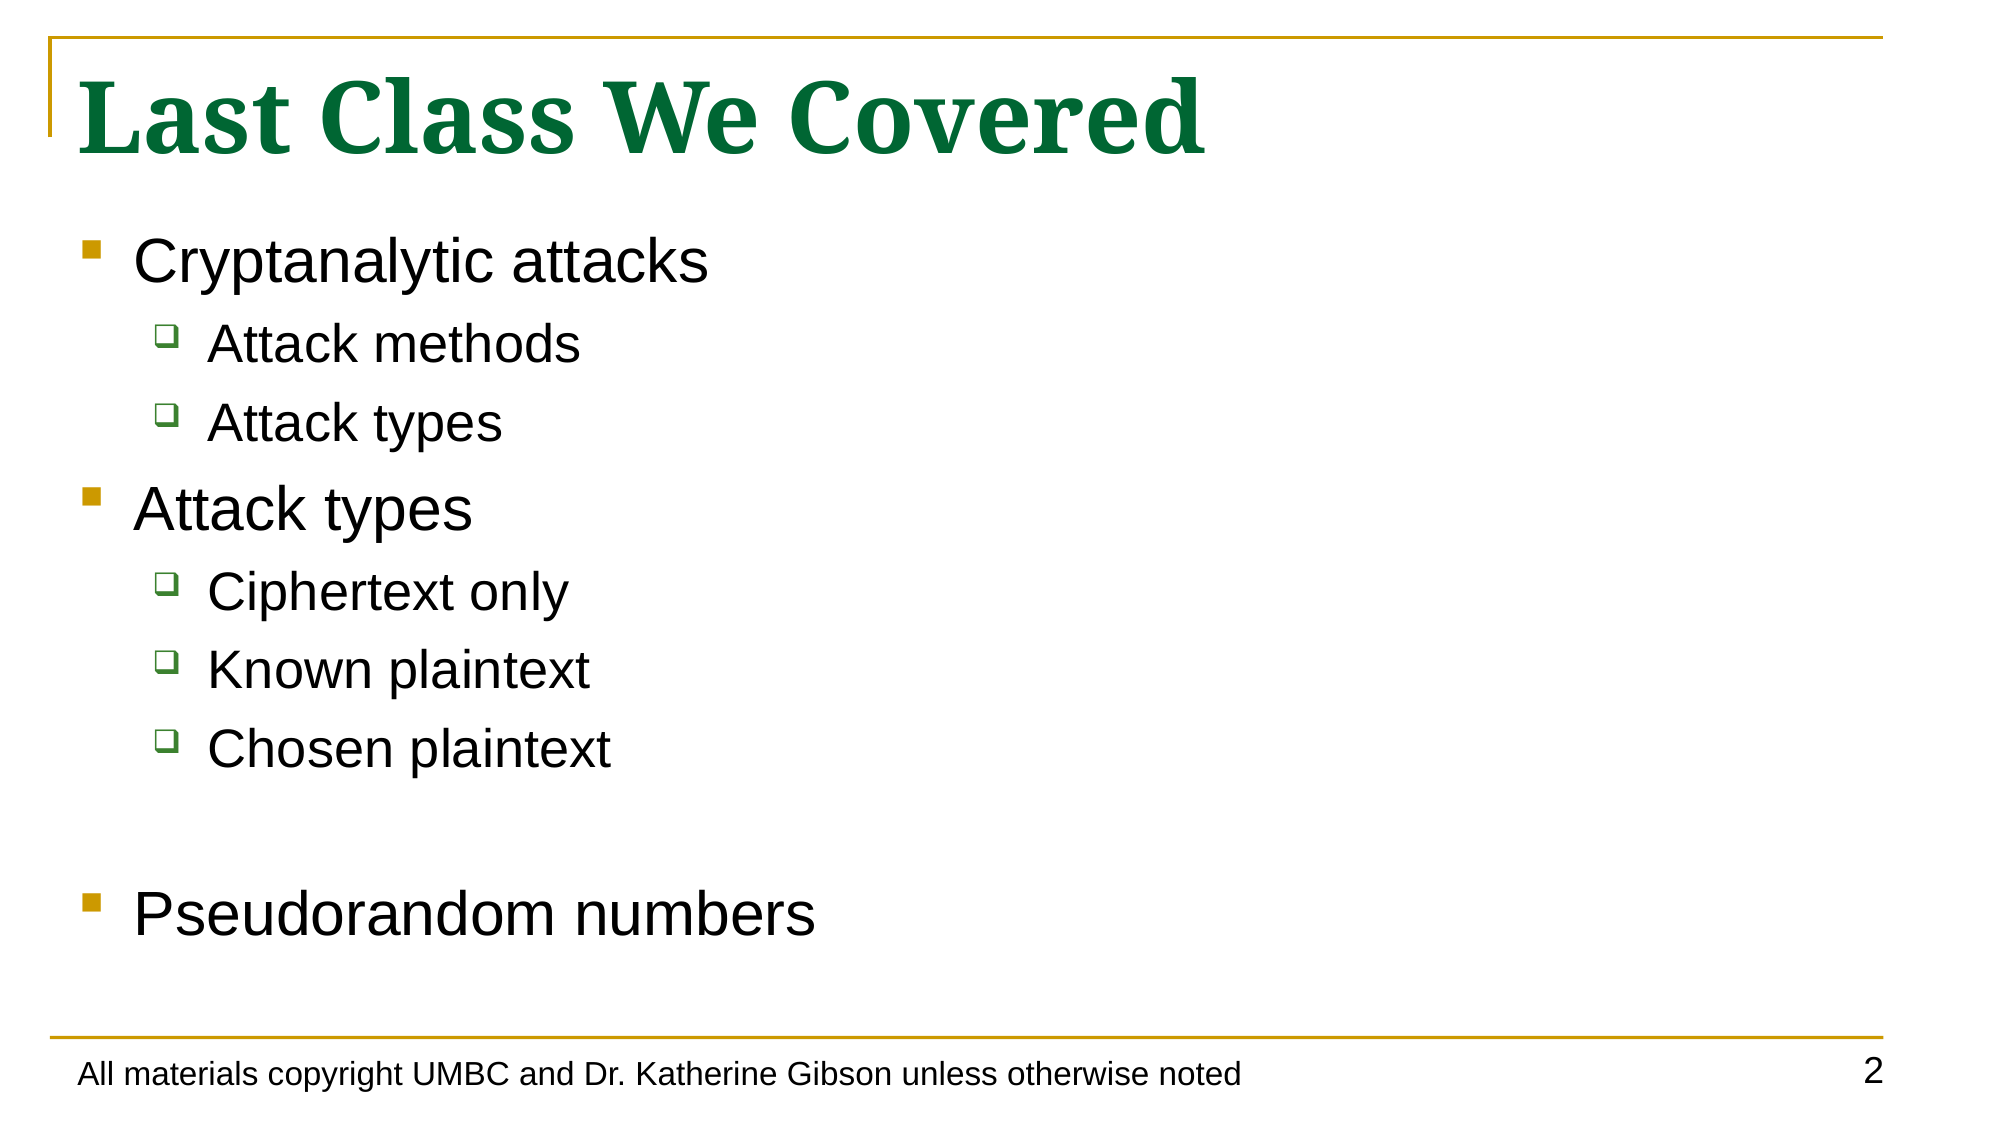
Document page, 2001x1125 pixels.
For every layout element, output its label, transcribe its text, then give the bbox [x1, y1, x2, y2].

title Last Class We Covered [62, 45, 1899, 212]
list Cryptanalytic attacks Attack methods Attack types Attack types Ciphertext only Known plaintext Chosen plaintext Pseudorandom numbers [62, 212, 1899, 1005]
